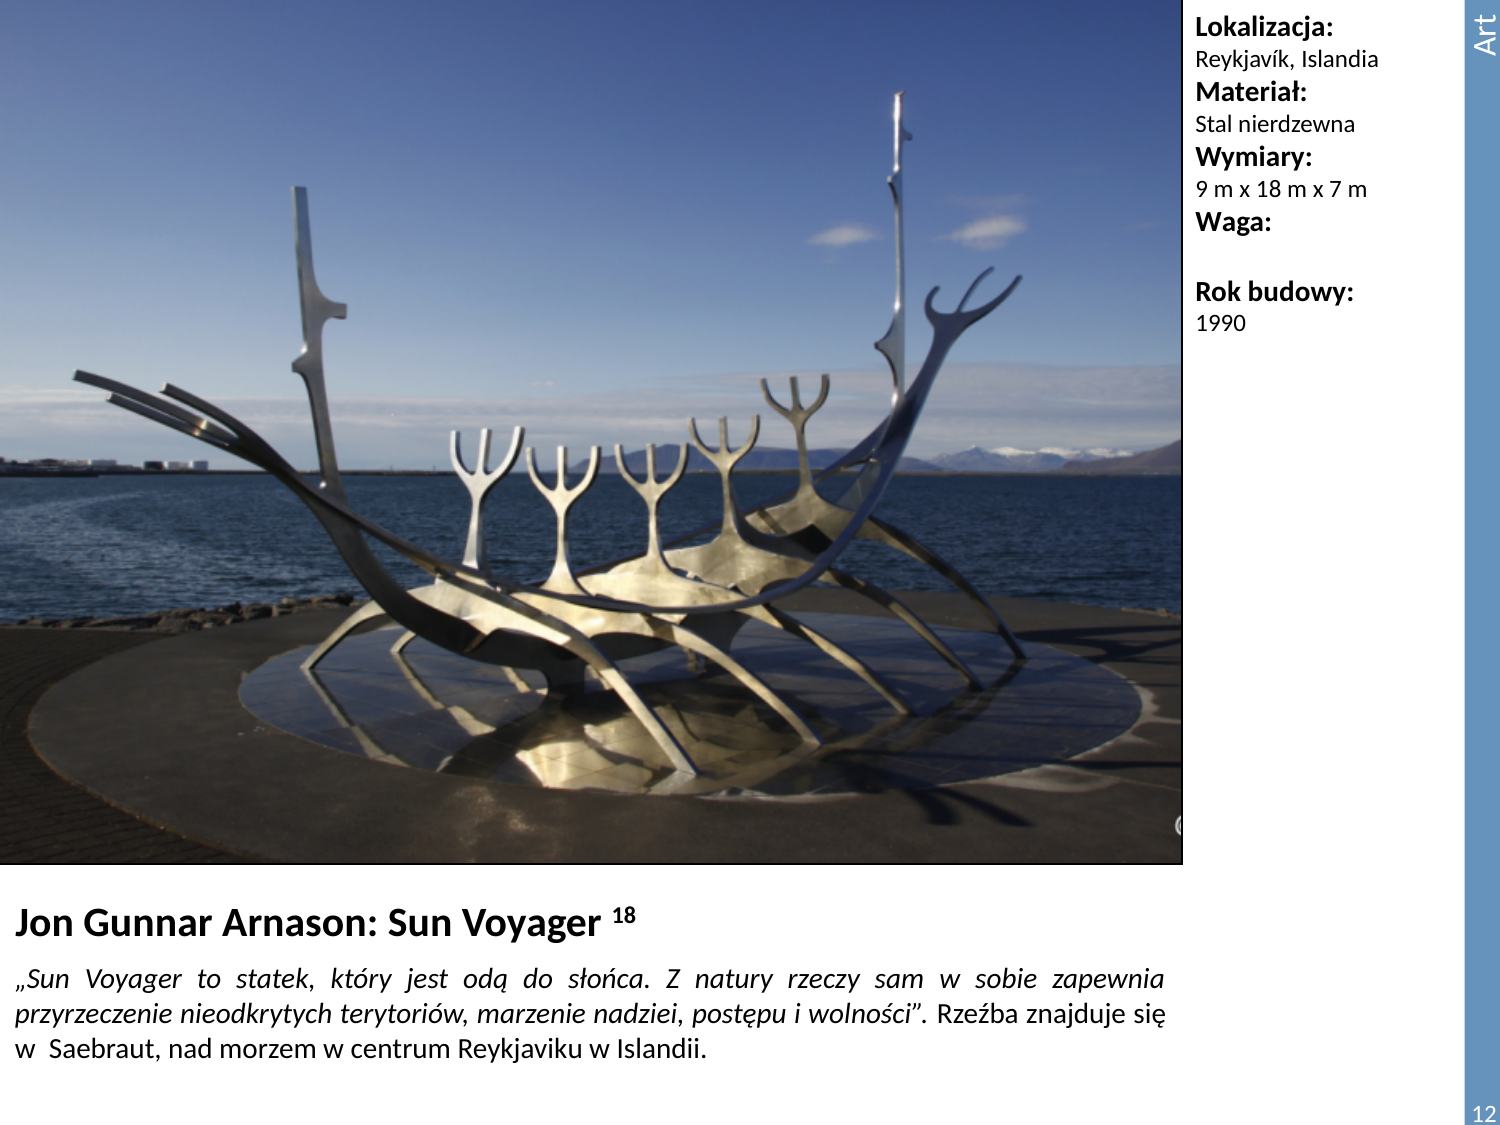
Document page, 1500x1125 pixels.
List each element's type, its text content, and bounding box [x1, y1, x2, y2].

picture [0, 0, 1182, 864]
title Jon Gunnar Arnason: Sun Voyager 18 [0, 870, 1182, 953]
text_box „Sun Voyager to statek, który jest odą do słońca. Z natury rzeczy sam w sobie zapewnia przyrzeczenie nieodkrytych terytoriów, marzenie nadziei, postępu i wolności”. Rzeźba znajduje się w Saebraut, nad morzem w centrum Reykjaviku w Islandii. [0, 952, 1181, 1072]
text_box Lokalizacja: Reykjavík, Islandia Materiał: Stal nierdzewna Wymiary: 9 m x 18 m x 7 m Waga: Rok budowy: 1990 [1182, 0, 1447, 345]
slide_number 12 [1446, 1082, 1500, 1125]
